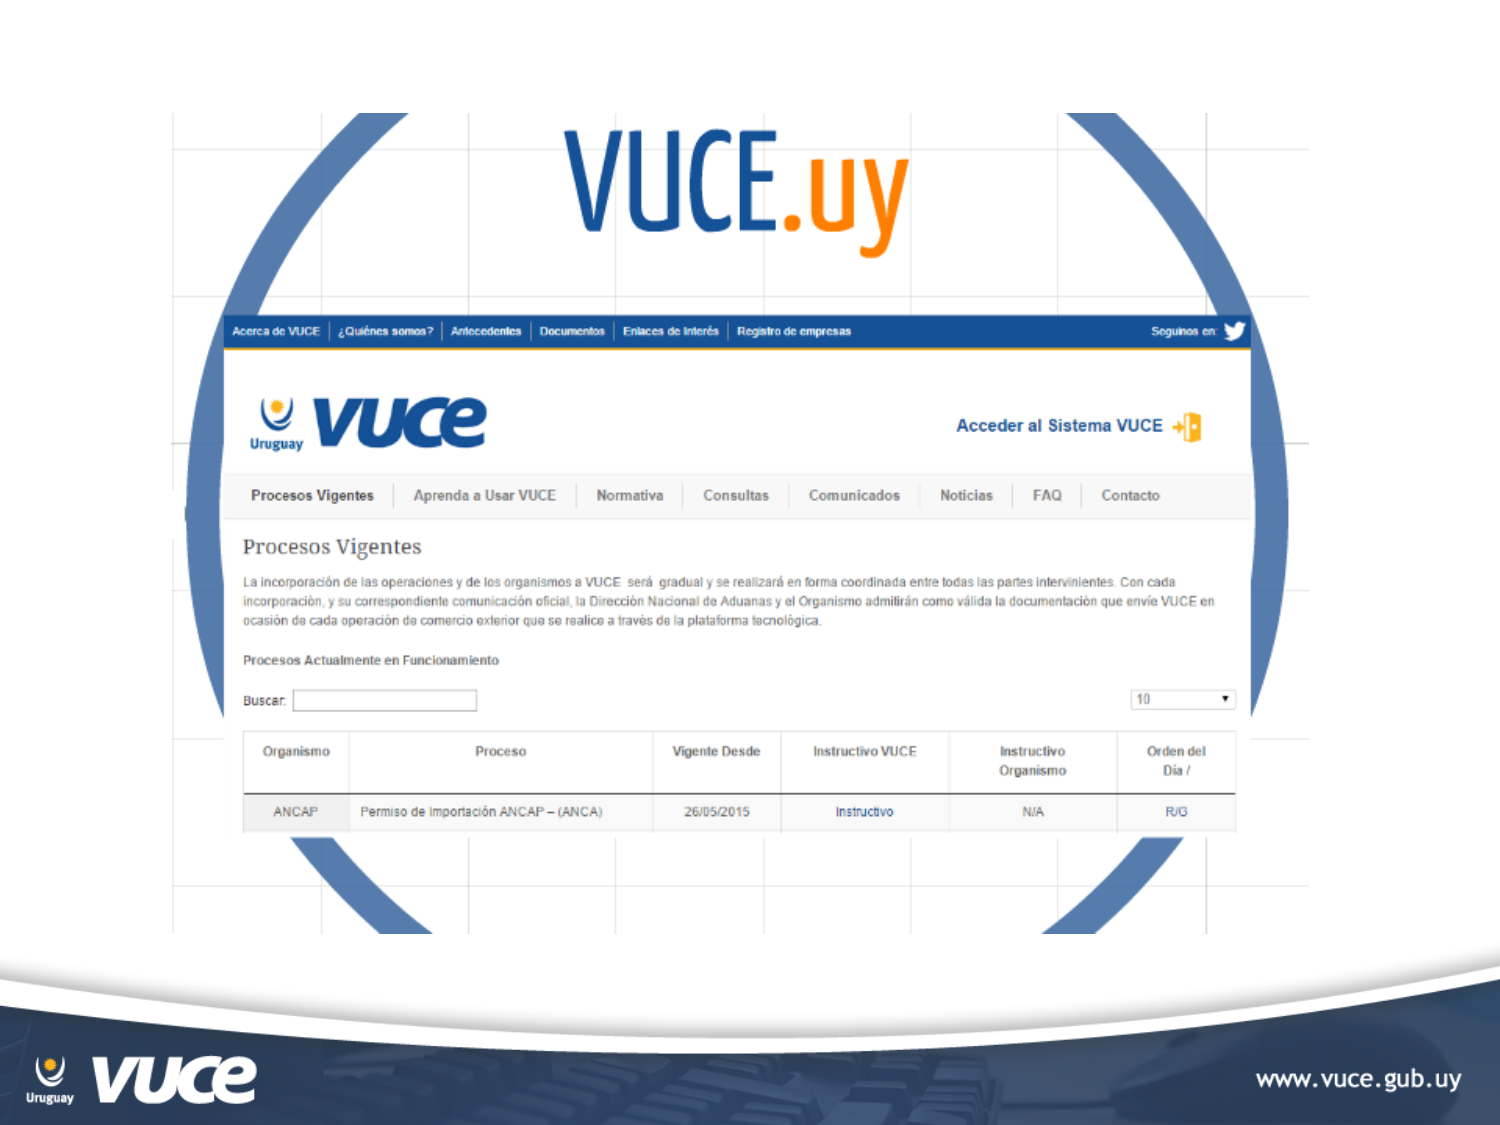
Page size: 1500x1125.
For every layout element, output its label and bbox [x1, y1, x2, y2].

picture [0, 113, 1500, 1125]
